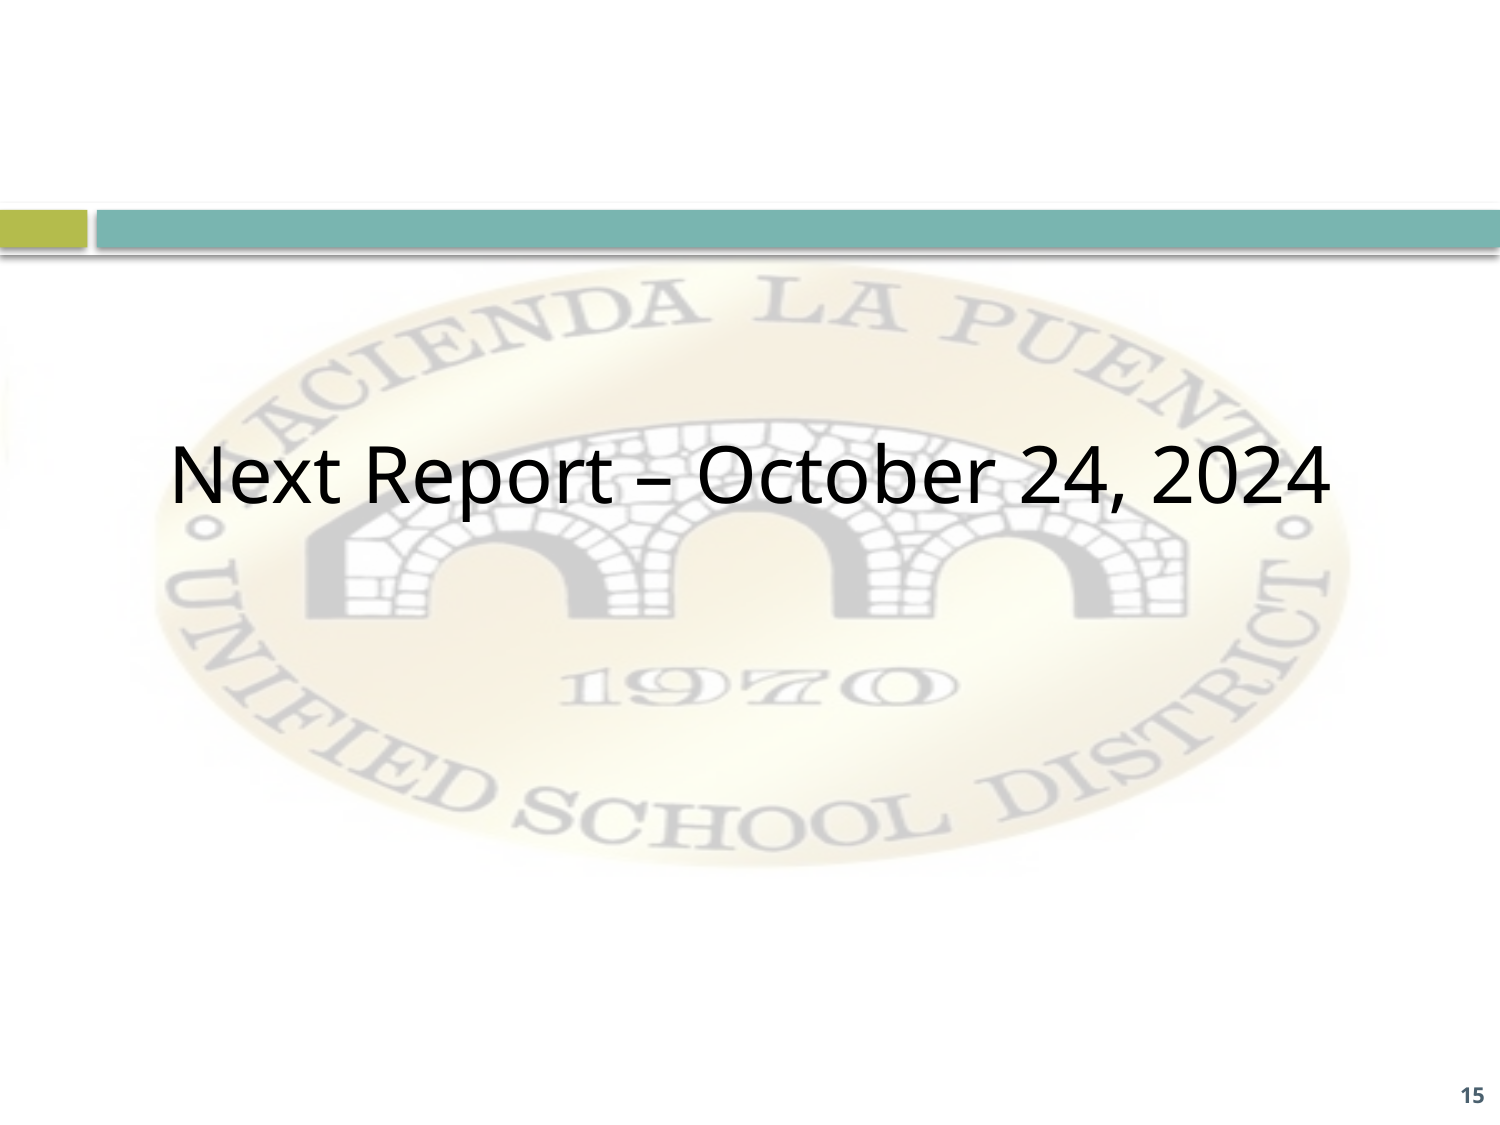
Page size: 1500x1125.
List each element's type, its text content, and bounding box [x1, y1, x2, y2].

list Next Report – October 24, 2024 [0, 416, 1500, 571]
footer 15 [610, 1064, 1500, 1125]
